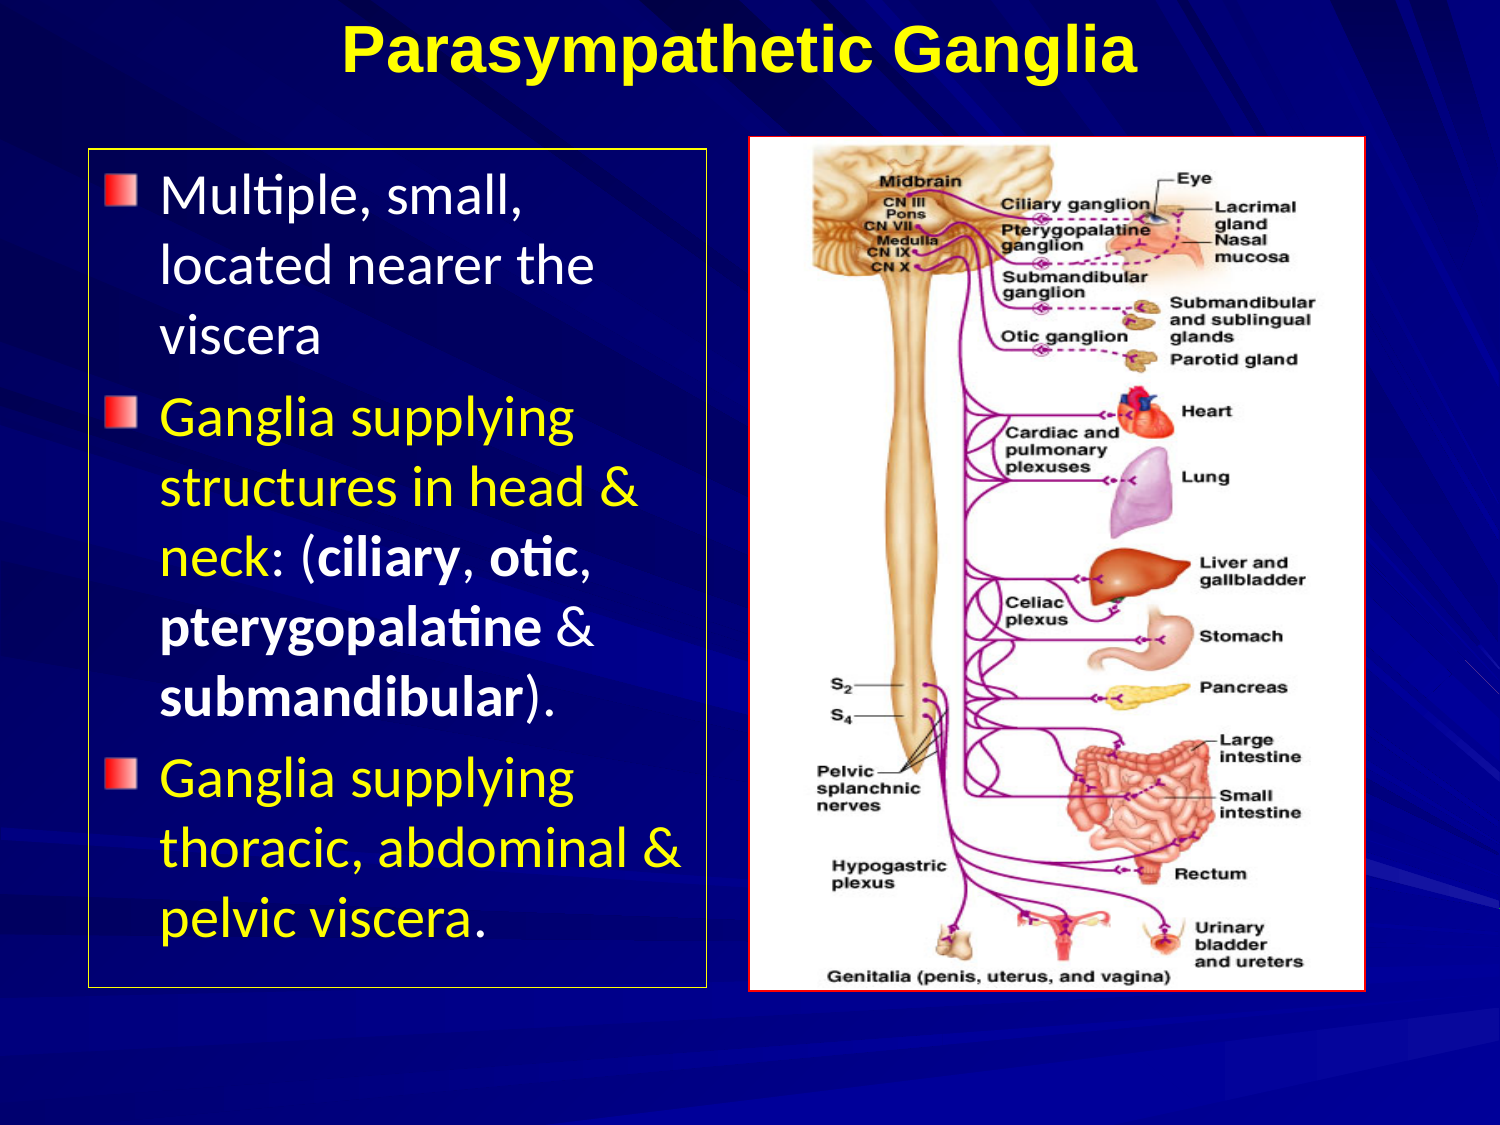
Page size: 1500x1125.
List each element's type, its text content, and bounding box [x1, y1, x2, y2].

title Parasympathetic Ganglia [64, 0, 1416, 93]
picture [103, 172, 141, 210]
picture [103, 394, 141, 432]
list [749, 136, 1365, 991]
list Multiple, small, located nearer the viscera Ganglia supplying structures in head & neck: (ciliary, otic, pterygopalatine & submandibular). Ganglia supplying thoracic, abdominal & pelvic viscera. [88, 148, 707, 988]
picture [103, 756, 141, 793]
